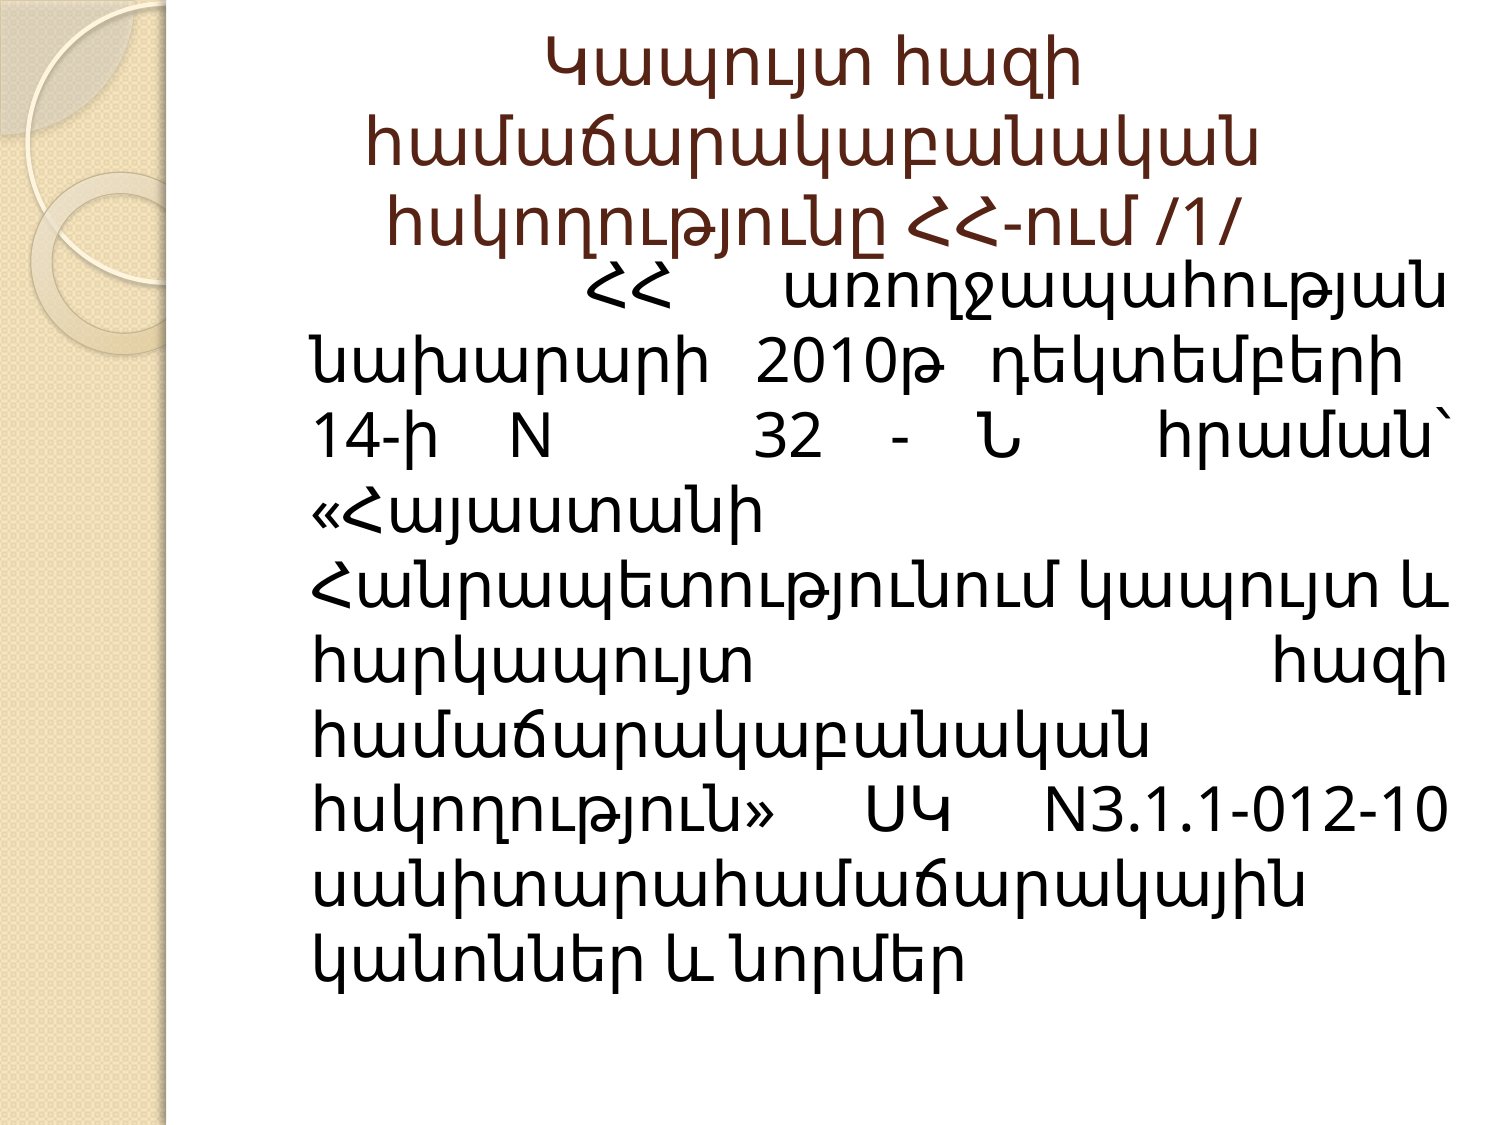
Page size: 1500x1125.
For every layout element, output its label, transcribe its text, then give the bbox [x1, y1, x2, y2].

list ՀՀ առողջապահության նախարարի 2010թ դեկտեմբերի 14-ի N 32 - Ն հրաման՝ «Հայաստանի Հանրապետությունում կապույտ և հարկապույտ հազի համաճարակաբանական հսկողություն» ՍԿ N3.1.1-012-10 սանիտարահամաճարակային կանոններ և նորմեր [235, 237, 1466, 1025]
title Կապույտ հազի համաճարակաբանական հսկողությունը ՀՀ-ում /1/ [162, 45, 1466, 233]
